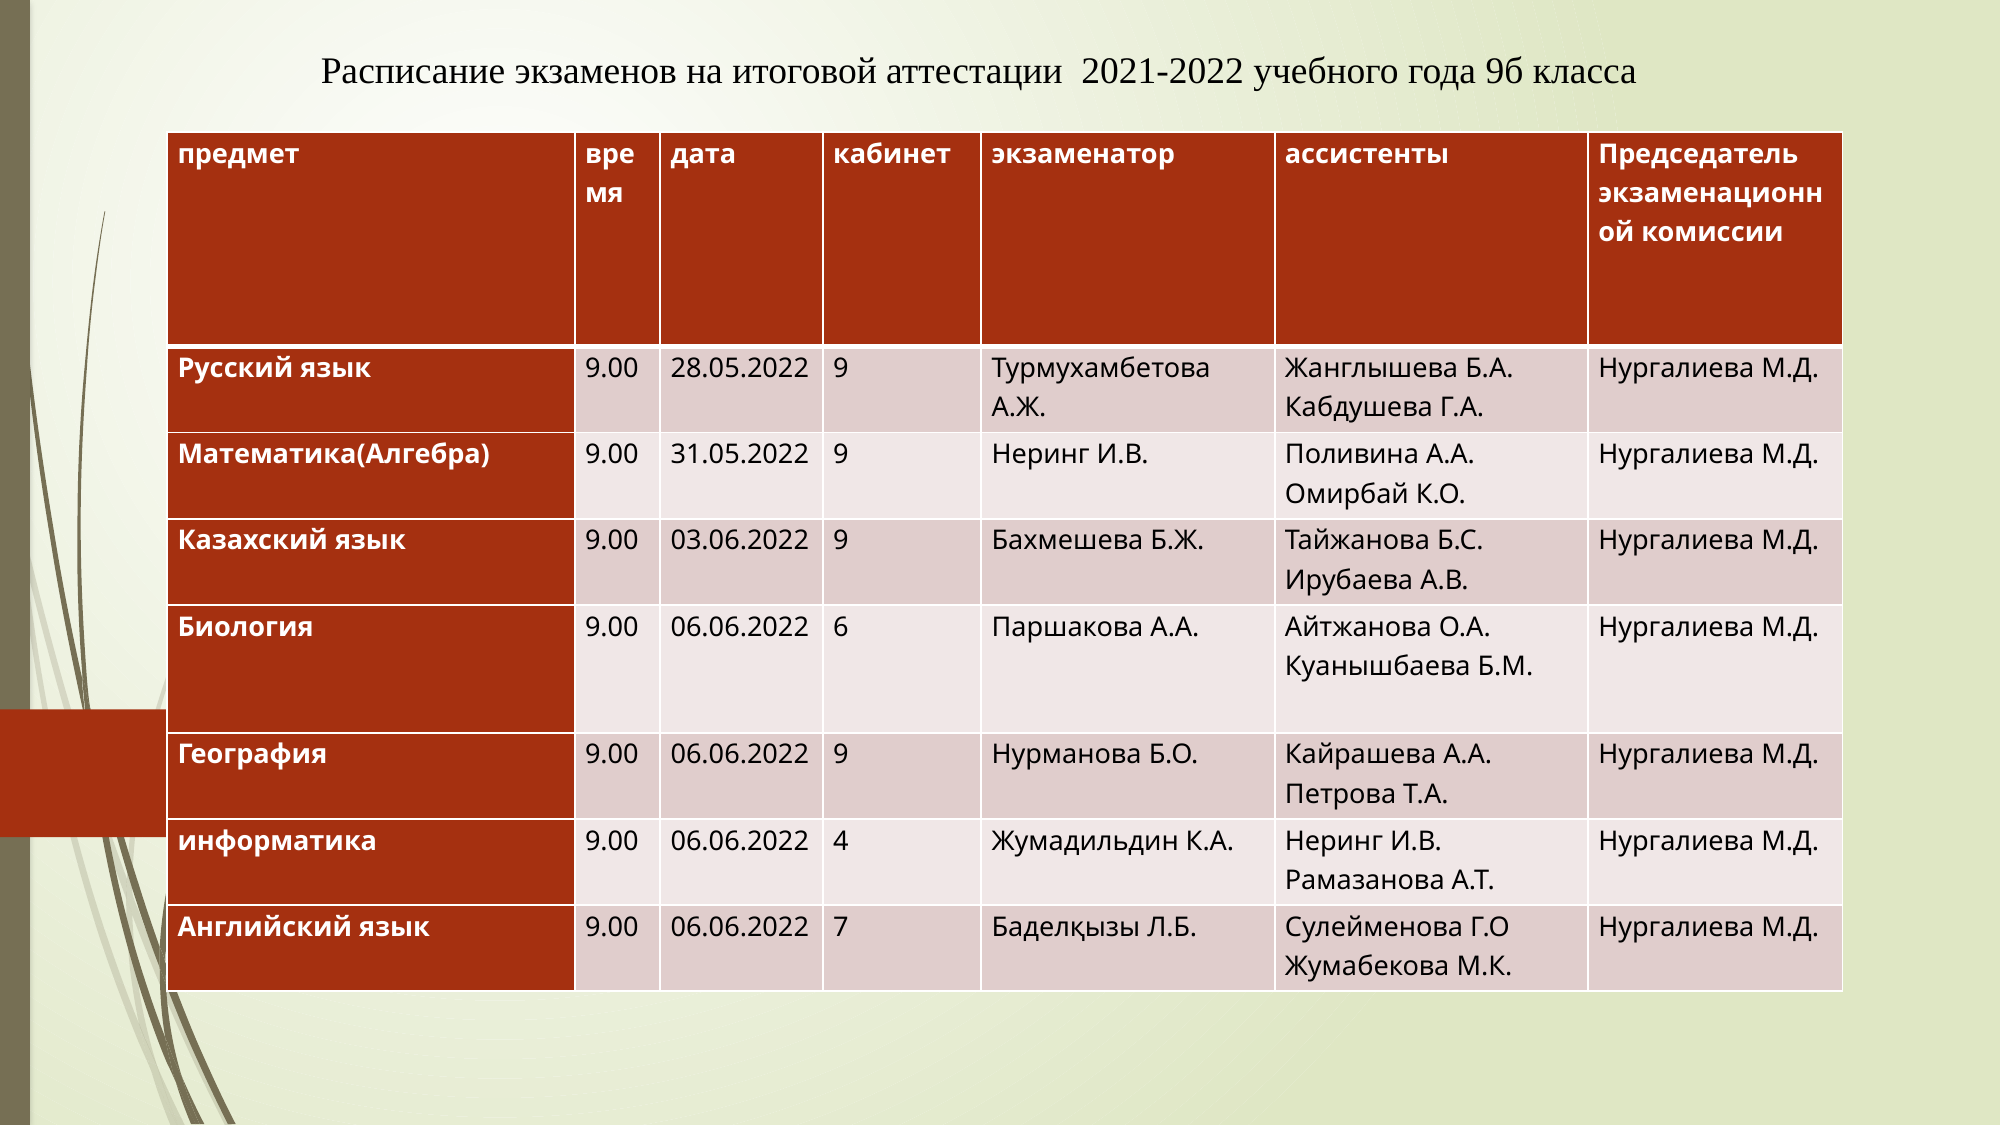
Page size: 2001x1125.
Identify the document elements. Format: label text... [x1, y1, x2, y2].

table_cell 7 [824, 906, 980, 990]
table_cell 06.06.2022 [661, 734, 822, 818]
table_cell 28.05.2022 [661, 349, 822, 432]
table_cell Бахмешева Б.Ж. [982, 520, 1274, 604]
table_cell Биология [168, 606, 574, 732]
table_cell 03.06.2022 [661, 520, 822, 604]
table_cell 9 [824, 349, 980, 432]
text_box Расписание экзаменов на итоговой аттестации 2021-2022 учебного года 9б класса [306, 38, 1756, 99]
table_cell 9.00 [576, 520, 659, 604]
table_cell Казахский язык [168, 520, 574, 604]
table_cell 31.05.2022 [661, 433, 822, 518]
table_cell 6 [824, 606, 980, 732]
table_cell Паршакова А.А. [982, 606, 1274, 732]
table_header предмет [168, 133, 574, 344]
table_cell Баделқызы Л.Б. [982, 906, 1274, 990]
table_header Председатель экзаменационной комиссии [1589, 133, 1842, 344]
table_cell Нургалиева М.Д. [1589, 520, 1842, 604]
table_cell Нургалиева М.Д. [1589, 433, 1842, 518]
table_cell 9.00 [576, 349, 659, 432]
table_cell 9.00 [576, 906, 659, 990]
table_cell 9.00 [576, 734, 659, 818]
table_cell 4 [824, 820, 980, 904]
table_cell Турмухамбетова А.Ж. [982, 349, 1274, 432]
table_cell 06.06.2022 [661, 820, 822, 904]
table_cell 9.00 [576, 433, 659, 518]
table_cell 06.06.2022 [661, 606, 822, 732]
table_cell Неринг И.В. [982, 433, 1274, 518]
table_cell Неринг И.В. Рамазанова А.Т. [1276, 820, 1587, 904]
table_cell 06.06.2022 [661, 906, 822, 990]
table_header кабинет [824, 133, 980, 344]
table_header ассистенты [1276, 133, 1587, 344]
table_cell Нургалиева М.Д. [1589, 734, 1842, 818]
table_cell Жумадильдин К.А. [982, 820, 1274, 904]
table_cell 9 [824, 734, 980, 818]
table_cell 9.00 [576, 820, 659, 904]
table_cell информатика [168, 820, 574, 904]
table_cell Нургалиева М.Д. [1589, 349, 1842, 432]
table_cell География [168, 734, 574, 818]
table_cell Поливина А.А. Омирбай К.О. [1276, 433, 1587, 518]
table_cell Жанглышева Б.А. Кабдушева Г.А. [1276, 349, 1587, 432]
table_cell Айтжанова О.А. Куанышбаева Б.М. [1276, 606, 1587, 732]
table_cell 9 [824, 520, 980, 604]
table_cell 9.00 [576, 606, 659, 732]
table_cell Нургалиева М.Д. [1589, 820, 1842, 904]
table_cell Нургалиева М.Д. [1589, 606, 1842, 732]
table_cell Нургалиева М.Д. [1589, 906, 1842, 990]
table_header время [576, 133, 659, 344]
table_cell Сулейменова Г.О Жумабекова М.К. [1276, 906, 1587, 990]
table_cell Нурманова Б.О. [982, 734, 1274, 818]
table_header дата [661, 133, 822, 344]
table_header экзаменатор [982, 133, 1274, 344]
table_cell 9 [824, 433, 980, 518]
table_cell Кайрашева А.А. Петрова Т.А. [1276, 734, 1587, 818]
table_cell Английский язык [168, 906, 574, 990]
table_cell Тайжанова Б.С. Ирубаева А.В. [1276, 520, 1587, 604]
table_cell Математика(Алгебра) [168, 433, 574, 518]
table_cell Русский язык [168, 349, 574, 432]
